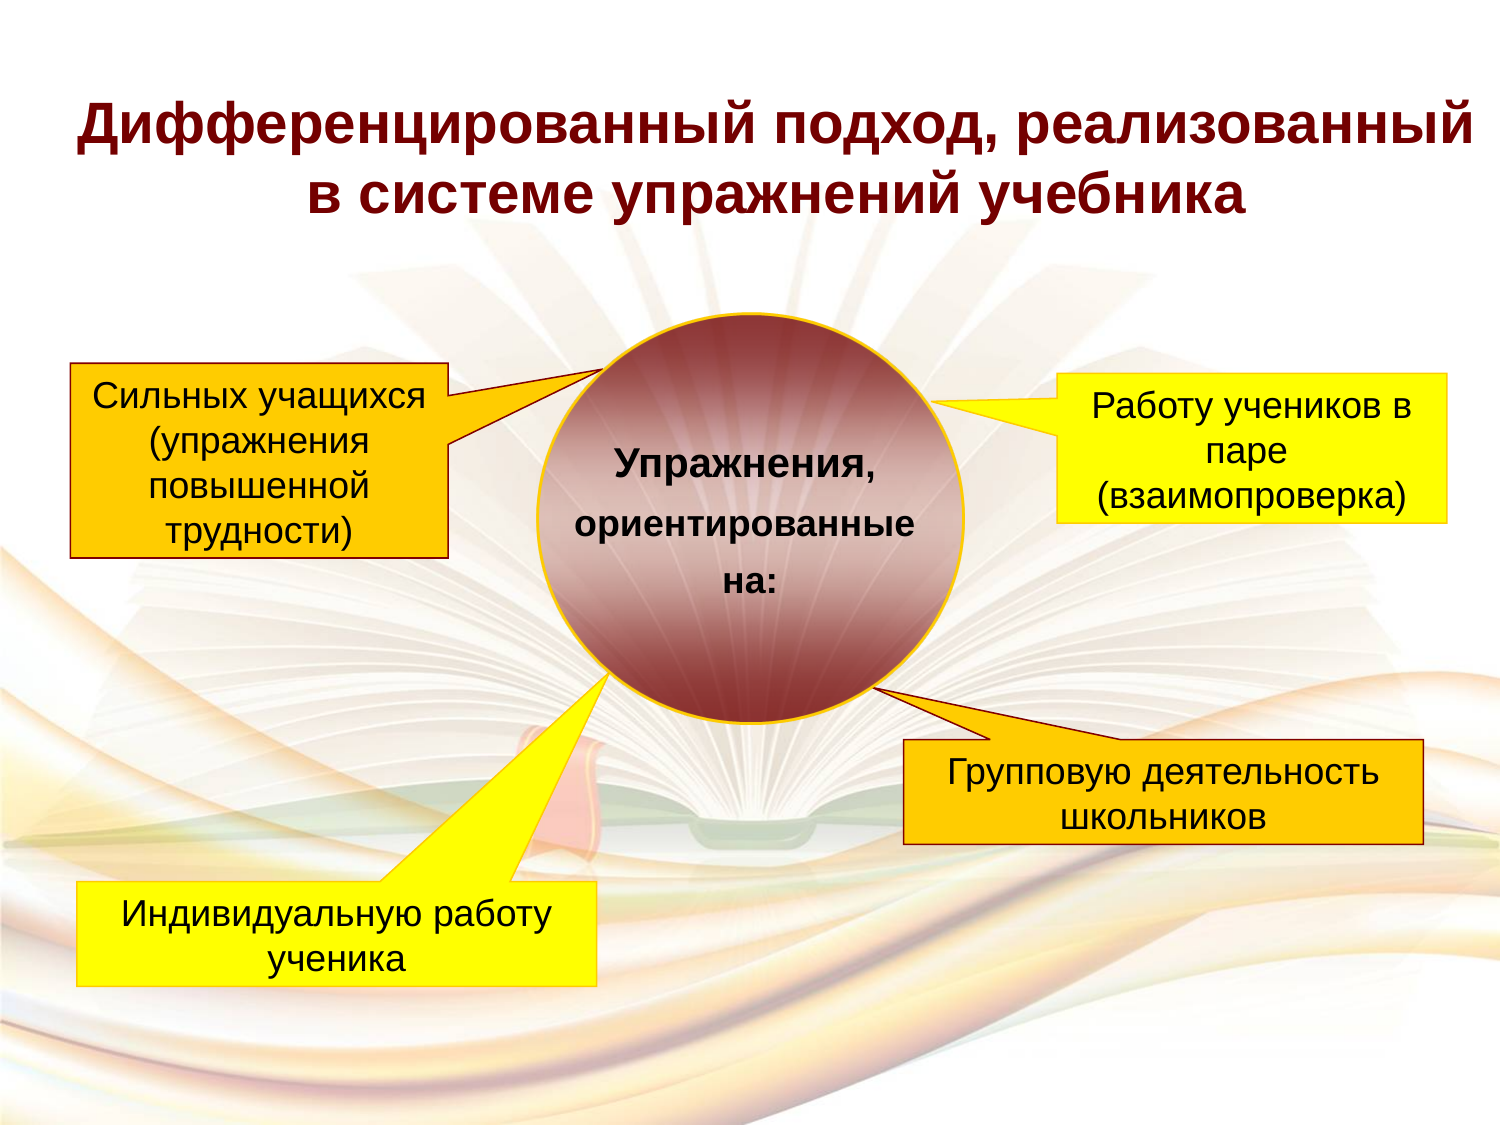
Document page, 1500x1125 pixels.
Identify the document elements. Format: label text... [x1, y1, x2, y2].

picture [0, 0, 1500, 1125]
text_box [535, 311, 966, 727]
text_box Сильных учащихся (упражнения повышенной трудности) [70, 363, 530, 559]
text_box Индивидуальную работу ученика [76, 734, 597, 987]
text_box Дифференцированный подход, реализованный в системе упражнений учебника [53, 54, 1500, 256]
text_box Групповую деятельность школьников [903, 708, 1424, 845]
text_box Работу учеников в паре (взаимопроверка) [970, 373, 1447, 524]
